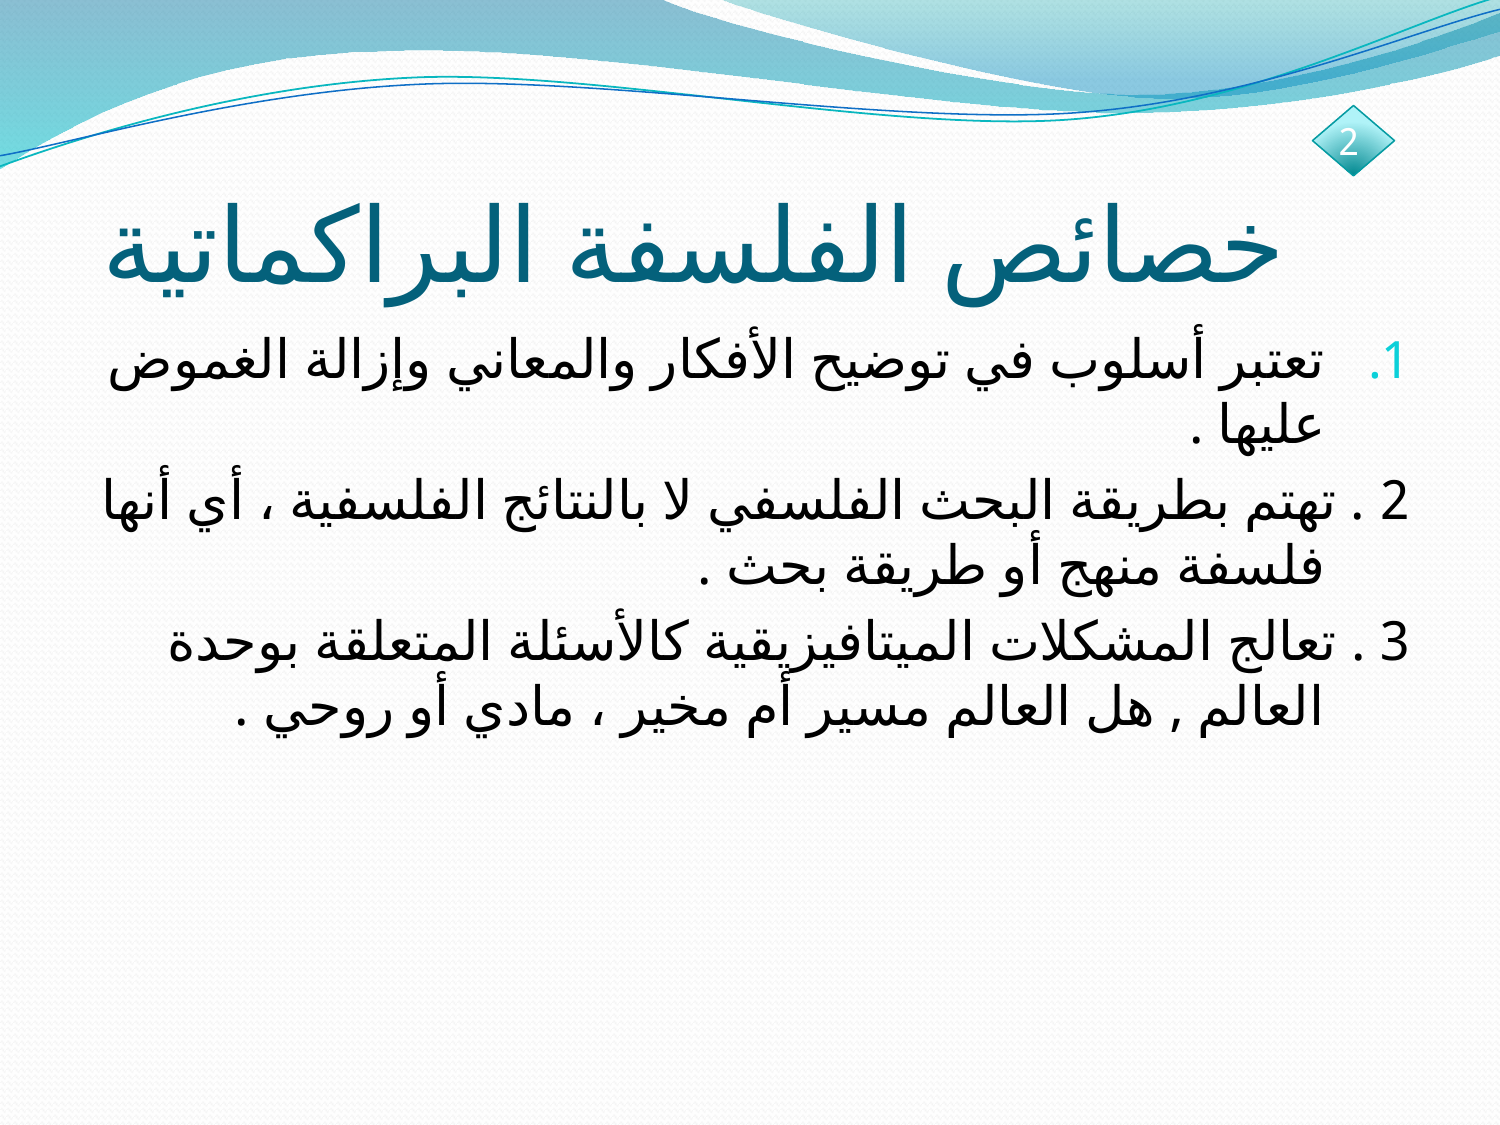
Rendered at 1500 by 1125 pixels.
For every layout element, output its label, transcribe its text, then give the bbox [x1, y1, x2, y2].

list تعتبر أسلوب في توضيح الأفكار والمعاني وإزالة الغموض عليها . 2 . تهتم بطريقة البحث الفلسفي لا بالنتائج الفلسفية ، أي أنها فلسفة منهج أو طريقة بحث . 3 . تعالج المشكلات الميتافيزيقية كالأسئلة المتعلقة بوحدة العالم , هل العالم مسير أم مخير ، مادي أو روحي . [75, 317, 1425, 1038]
text_box 2 [1311, 104, 1396, 177]
title خصائص الفلسفة البراكماتية [75, 115, 1425, 303]
